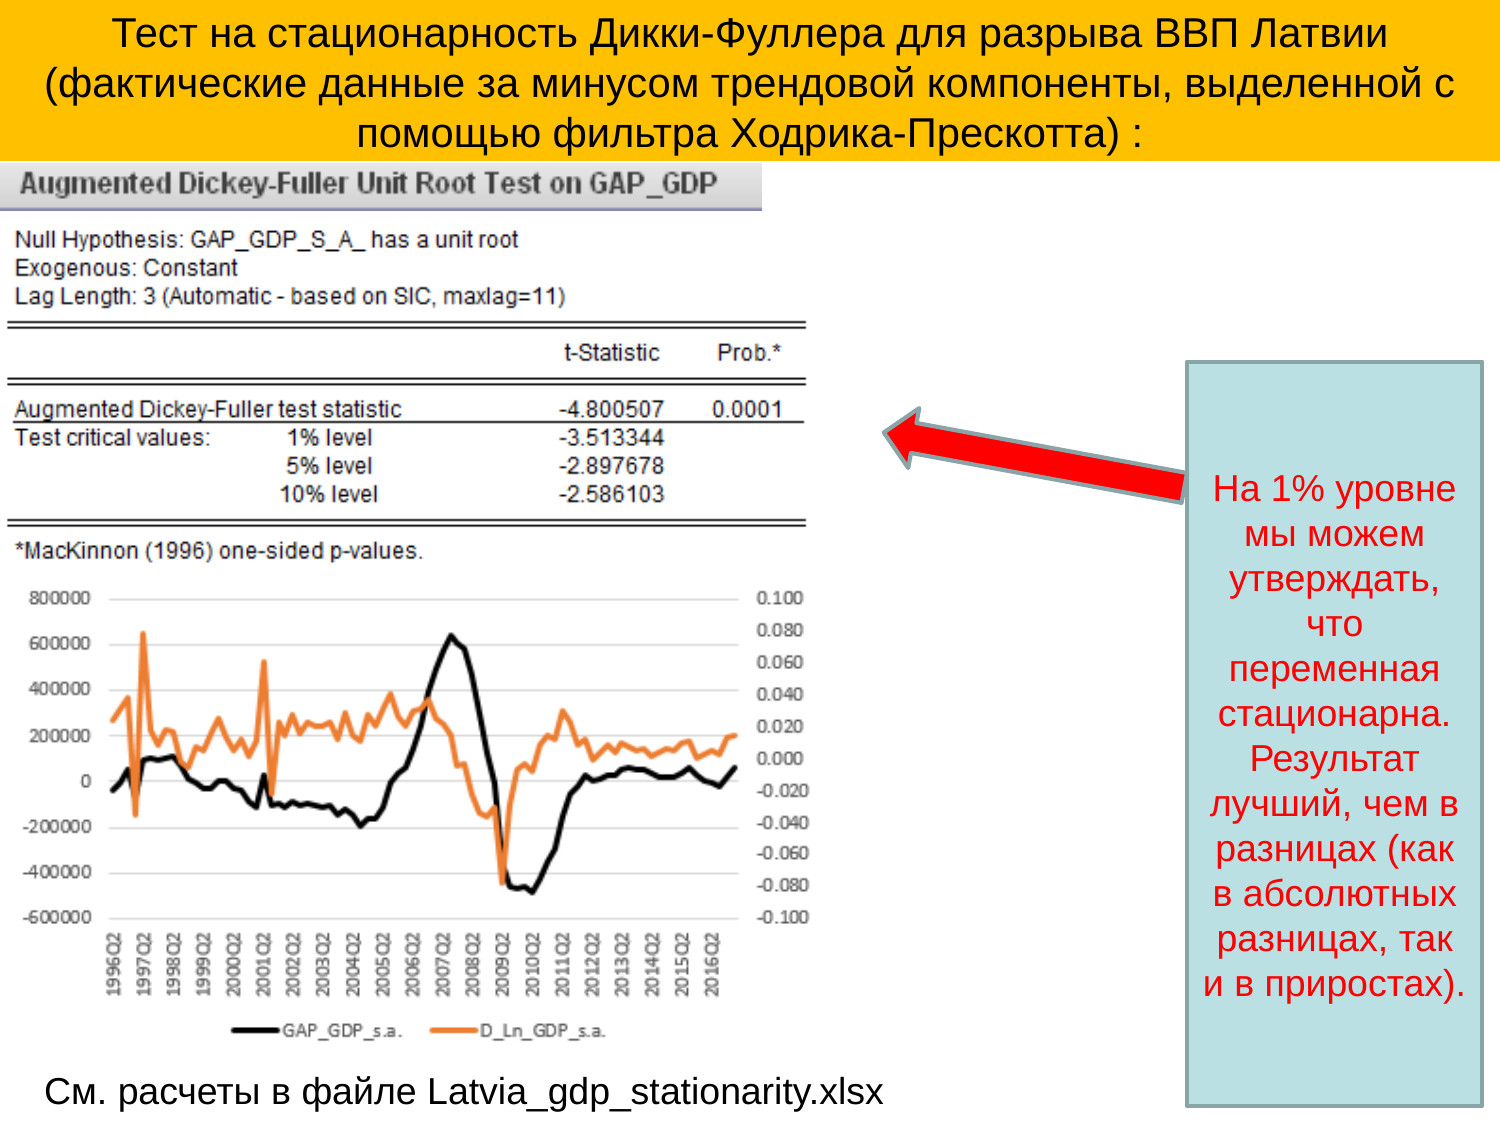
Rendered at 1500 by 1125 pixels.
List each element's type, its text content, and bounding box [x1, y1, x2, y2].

picture [14, 584, 823, 1060]
text_box [881, 406, 1190, 505]
text_box На 1% уровне мы можем утверждать, что переменная стационарна. Результат лучший, чем в разницах (как в абсолютных разницах, так и в приростах). [1185, 360, 1484, 1108]
picture [0, 163, 762, 212]
text_box См. расчеты в файле Latvia_gdp_stationarity.xlsx [29, 1059, 908, 1120]
picture [3, 216, 861, 578]
title Тест на стационарность Дикки-Фуллера для разрыва ВВП Латвии (фактические данные за минусом трендовой компоненты, выделенной с помощью фильтра Ходрика-Прескотта) : [0, 0, 1500, 161]
